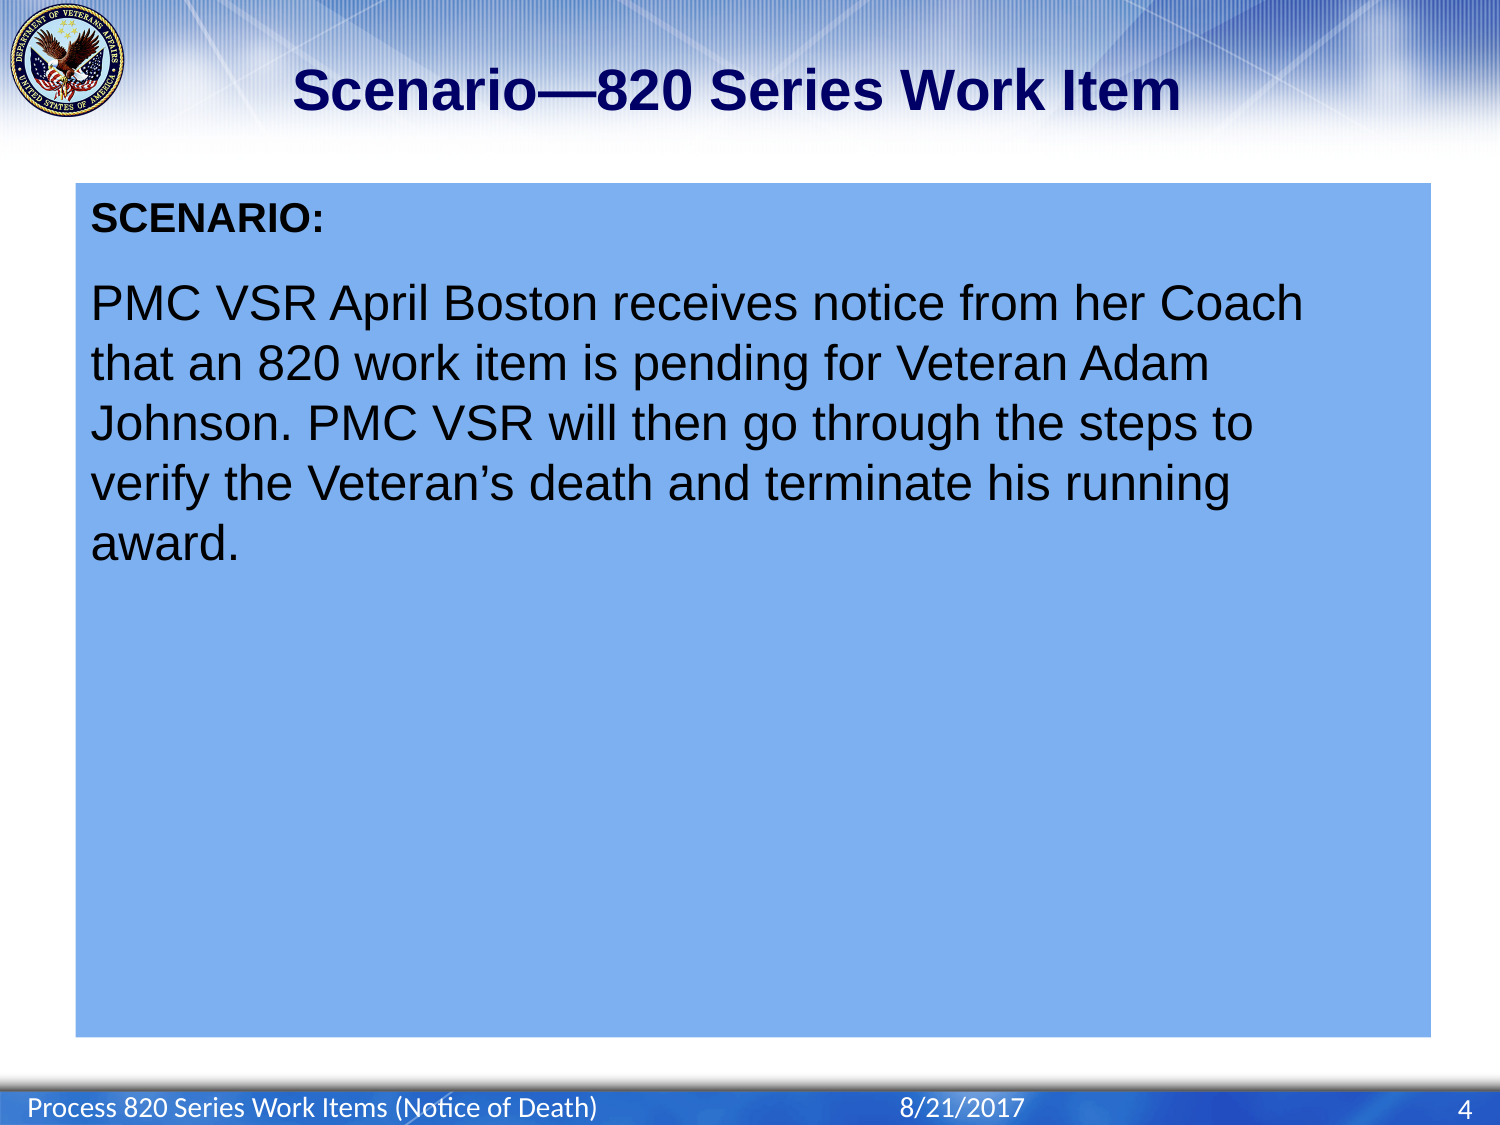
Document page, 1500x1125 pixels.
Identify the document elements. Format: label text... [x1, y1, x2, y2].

slide_number 4 [1137, 1083, 1488, 1125]
picture [0, 0, 1500, 1125]
list PMC VSR April Boston receives notice from her Coach that an 820 work item is pending for Veteran Adam Johnson. PMC VSR will then go through the steps to verify the Veteran’s death and terminate his running award. [75, 262, 1400, 1000]
title Scenario—820 Series Work Item [0, 0, 1475, 175]
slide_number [737, 1081, 1188, 1119]
footer Process 820 Series Work Items (Notice of Death) [12, 1081, 714, 1119]
